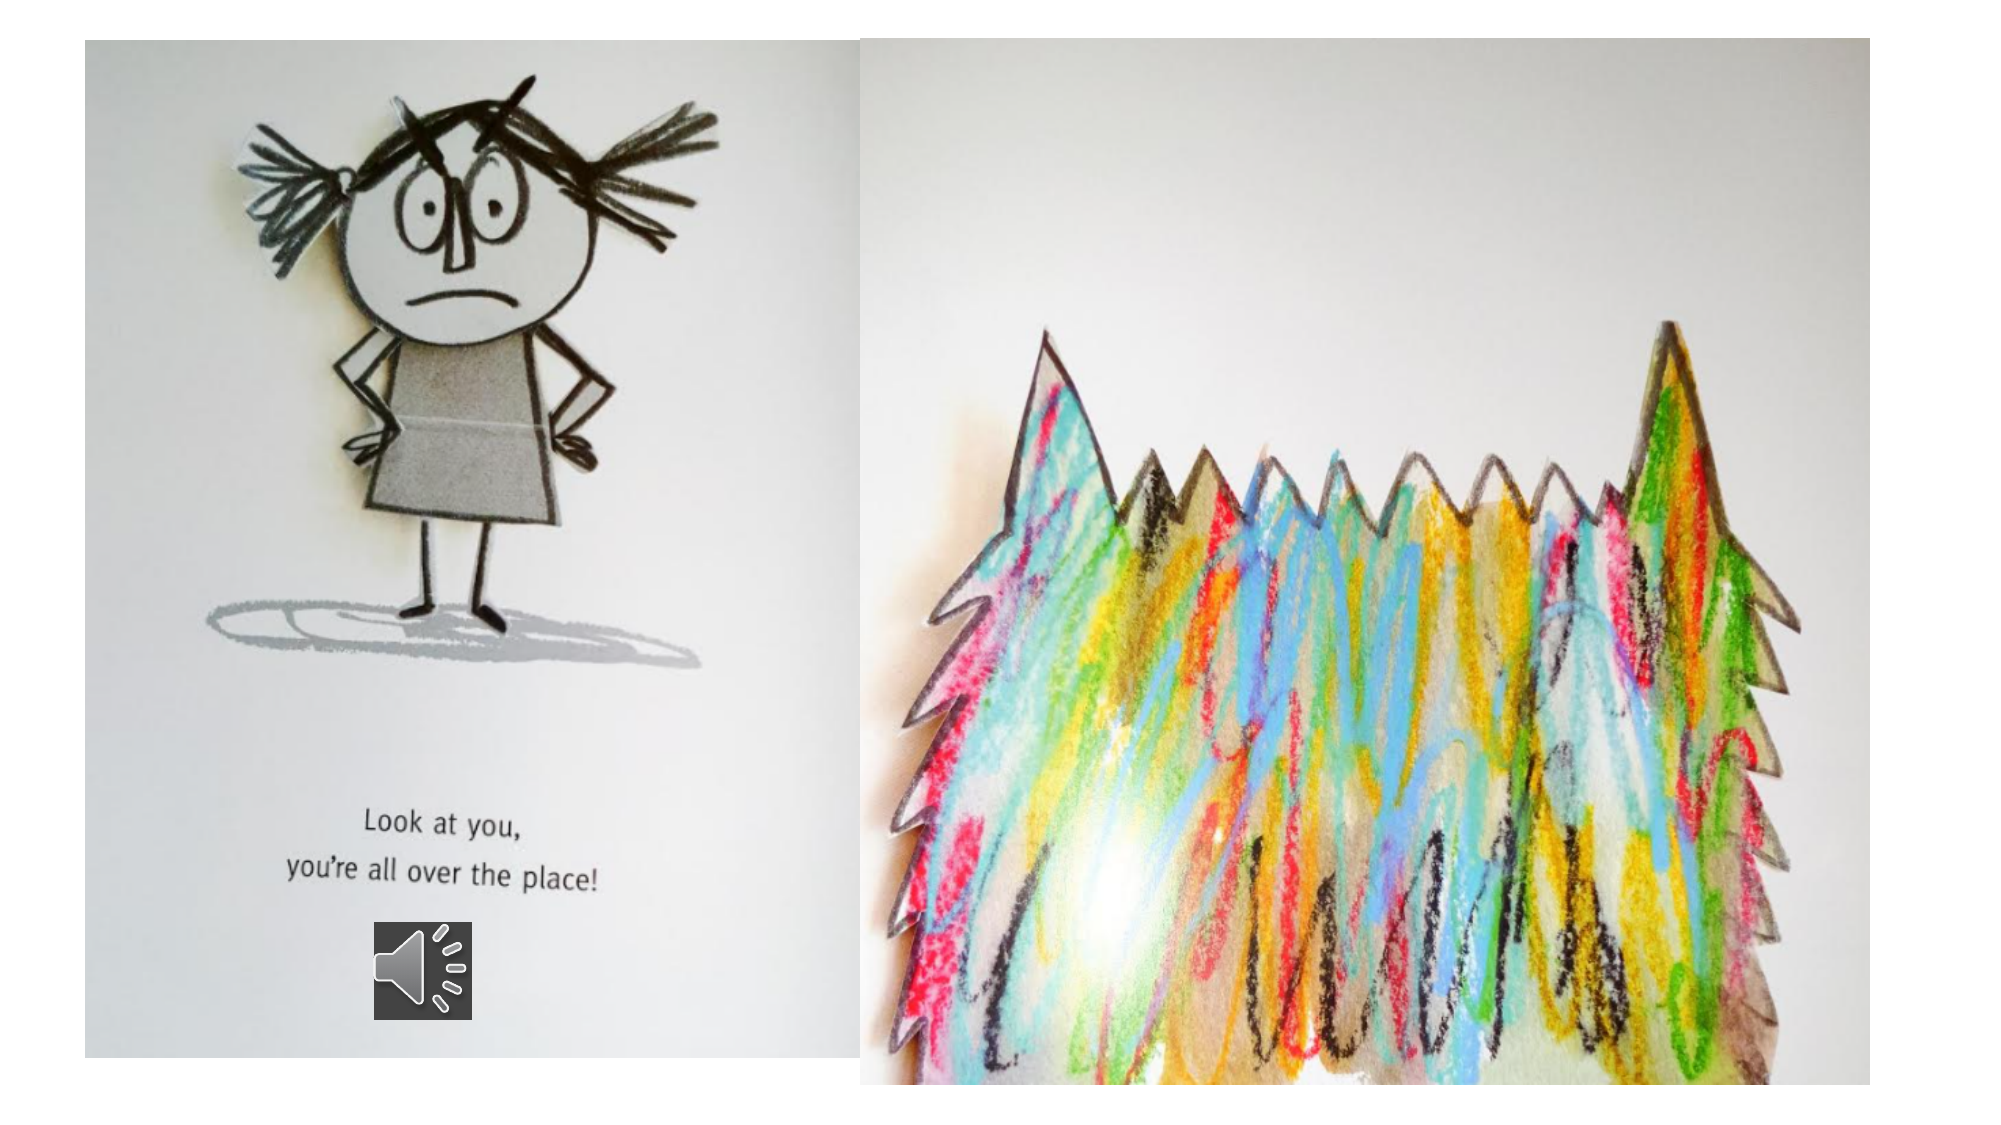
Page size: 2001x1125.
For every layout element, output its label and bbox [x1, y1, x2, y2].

picture [85, 38, 1870, 1085]
